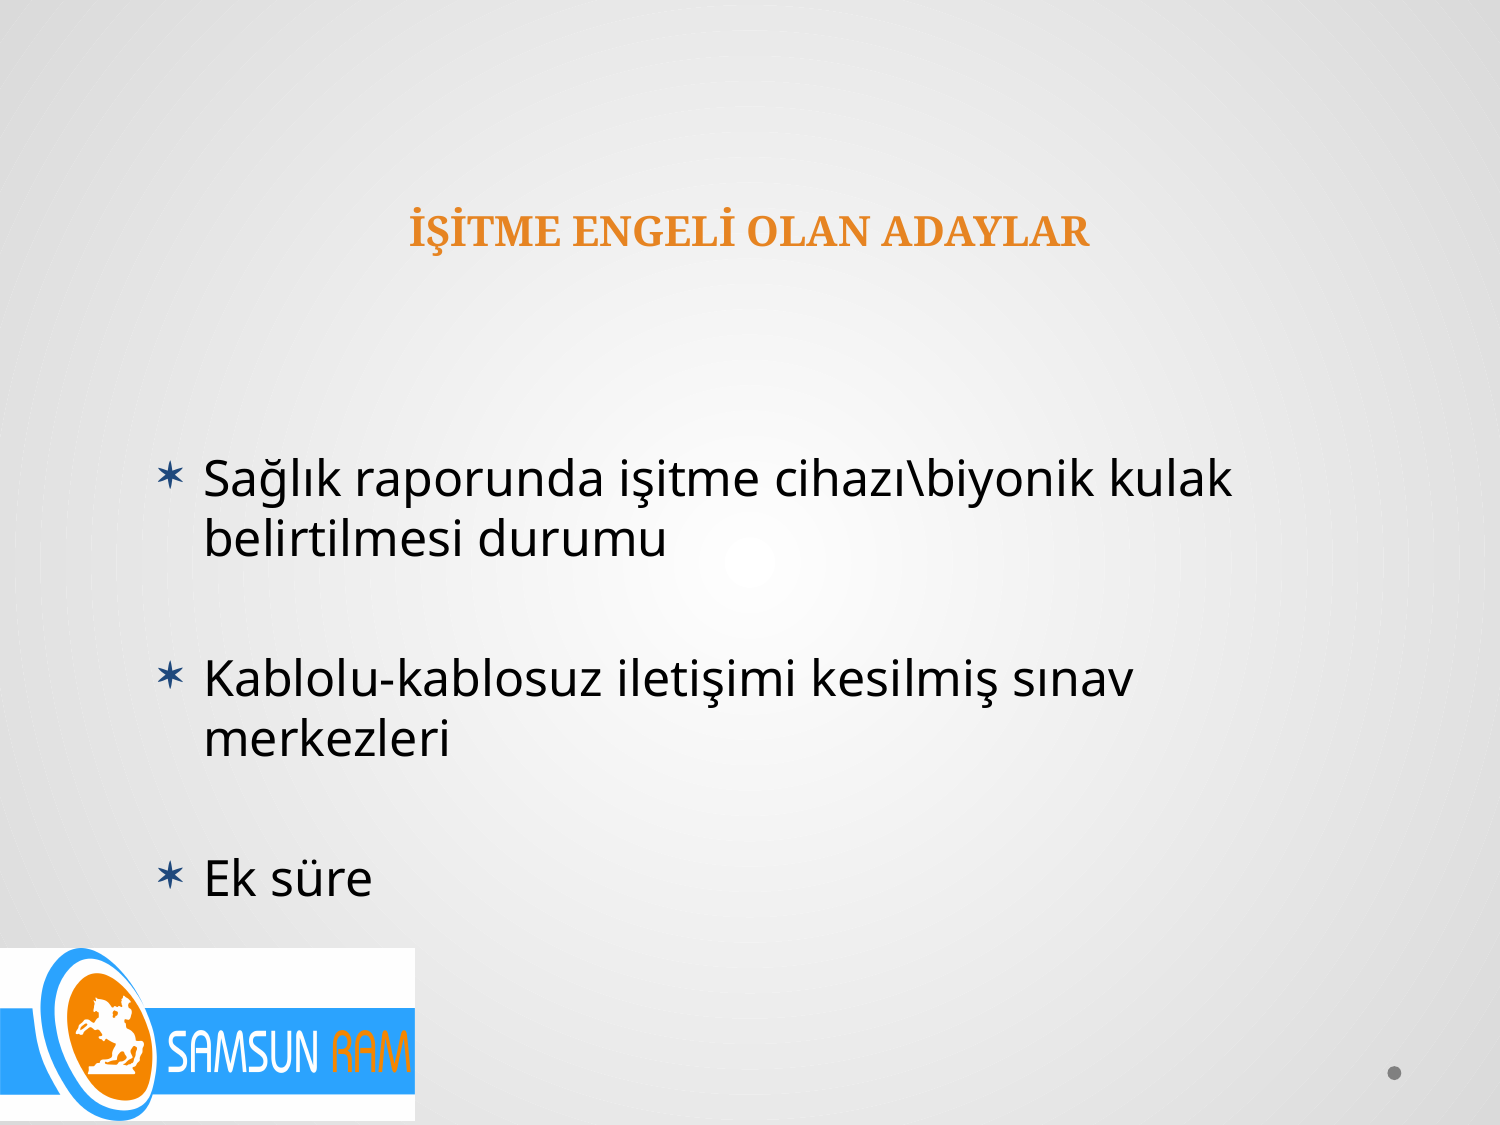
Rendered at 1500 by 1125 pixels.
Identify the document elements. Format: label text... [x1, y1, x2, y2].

picture [0, 947, 415, 1121]
text_box Sağlık raporunda işitme cihazı\biyonik kulak belirtilmesi durumu Kablolu-kablosuz iletişimi kesilmiş sınav merkezleri Ek süre [143, 438, 1359, 1005]
title İŞİTME ENGELİ OLAN ADAYLAR [75, 0, 1425, 263]
